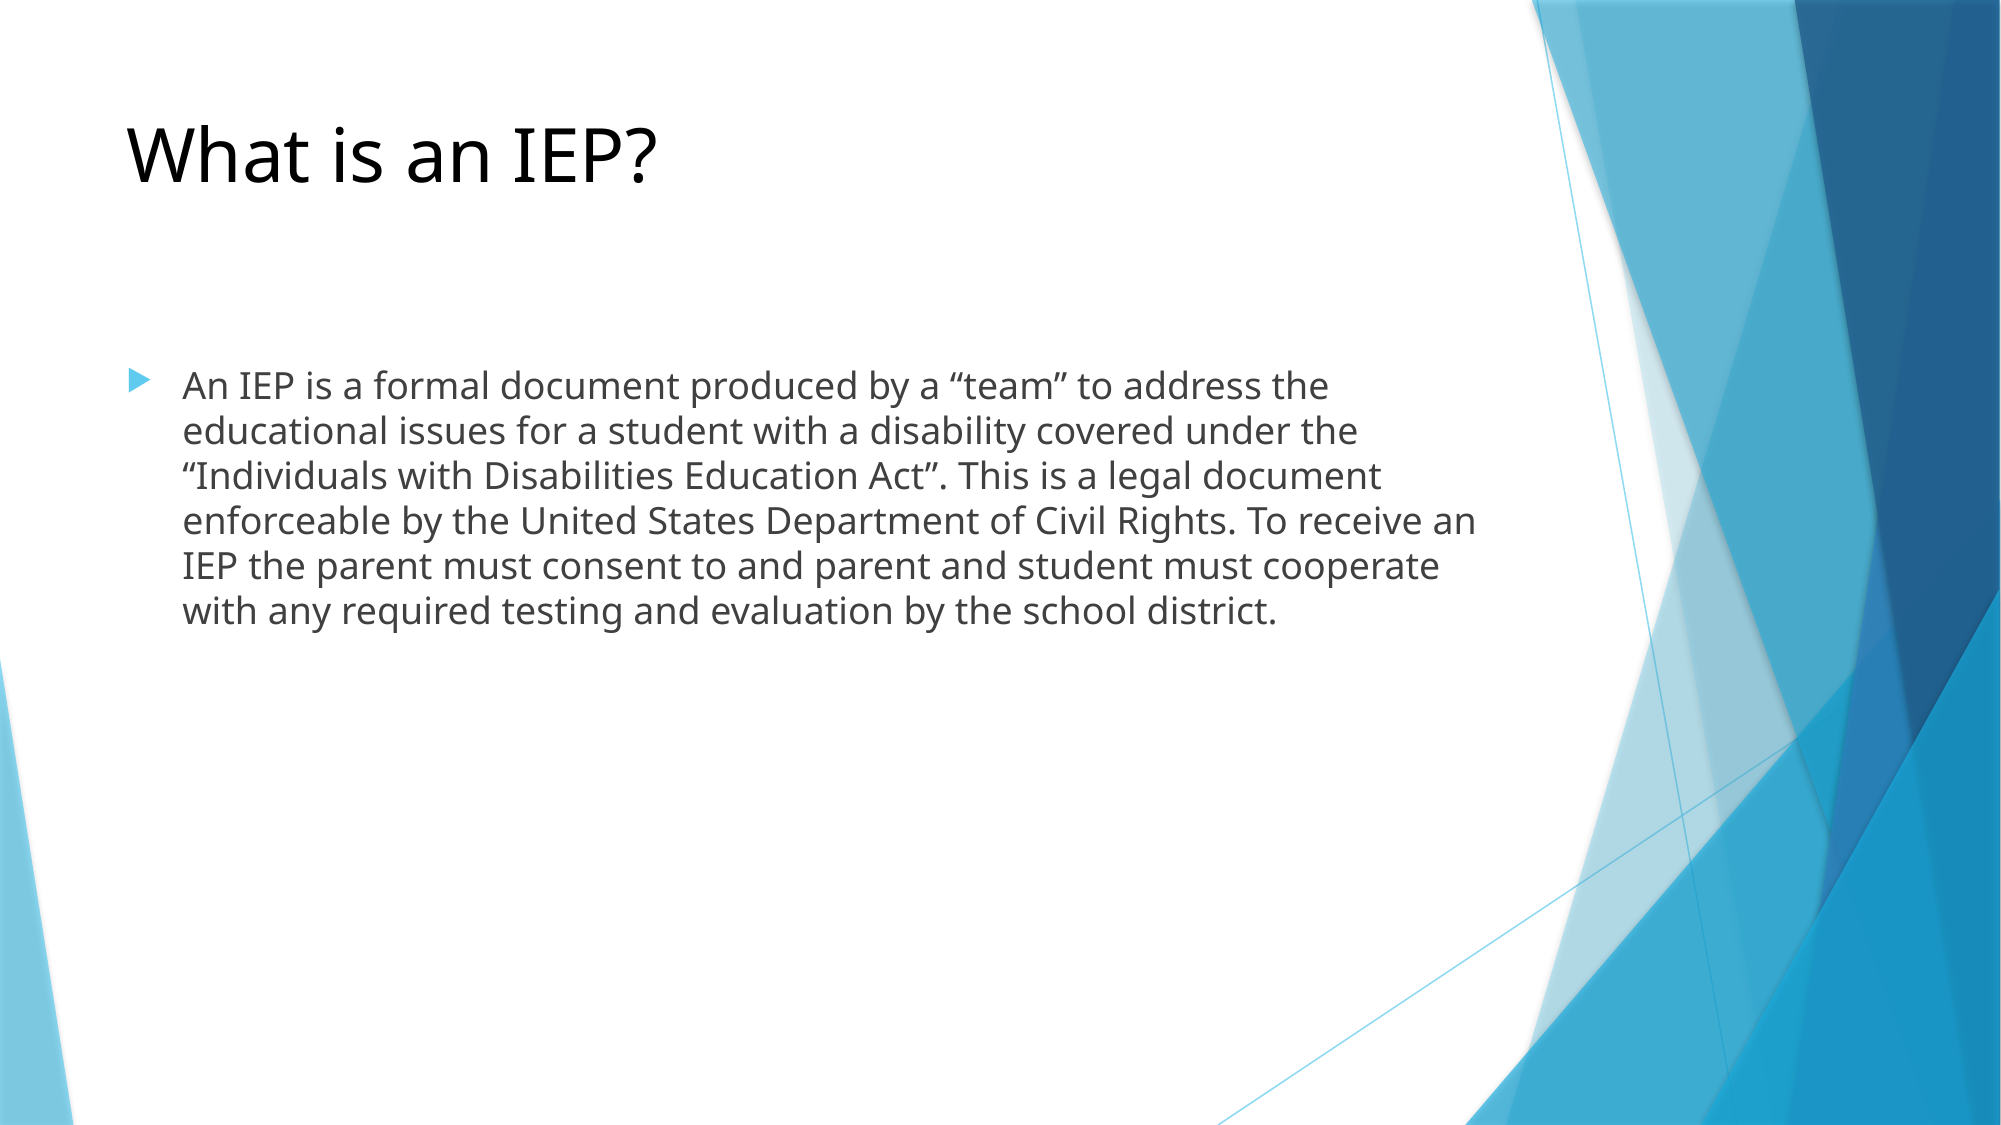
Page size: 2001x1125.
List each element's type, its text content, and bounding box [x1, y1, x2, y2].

title What is an IEP? [111, 99, 1522, 317]
list An IEP is a formal document produced by a “team” to address the educational issues for a student with a disability covered under the “Individuals with Disabilities Education Act”. This is a legal document enforceable by the United States Department of Civil Rights. To receive an IEP the parent must consent to and parent and student must cooperate with any required testing and evaluation by the school district. [111, 354, 1522, 992]
